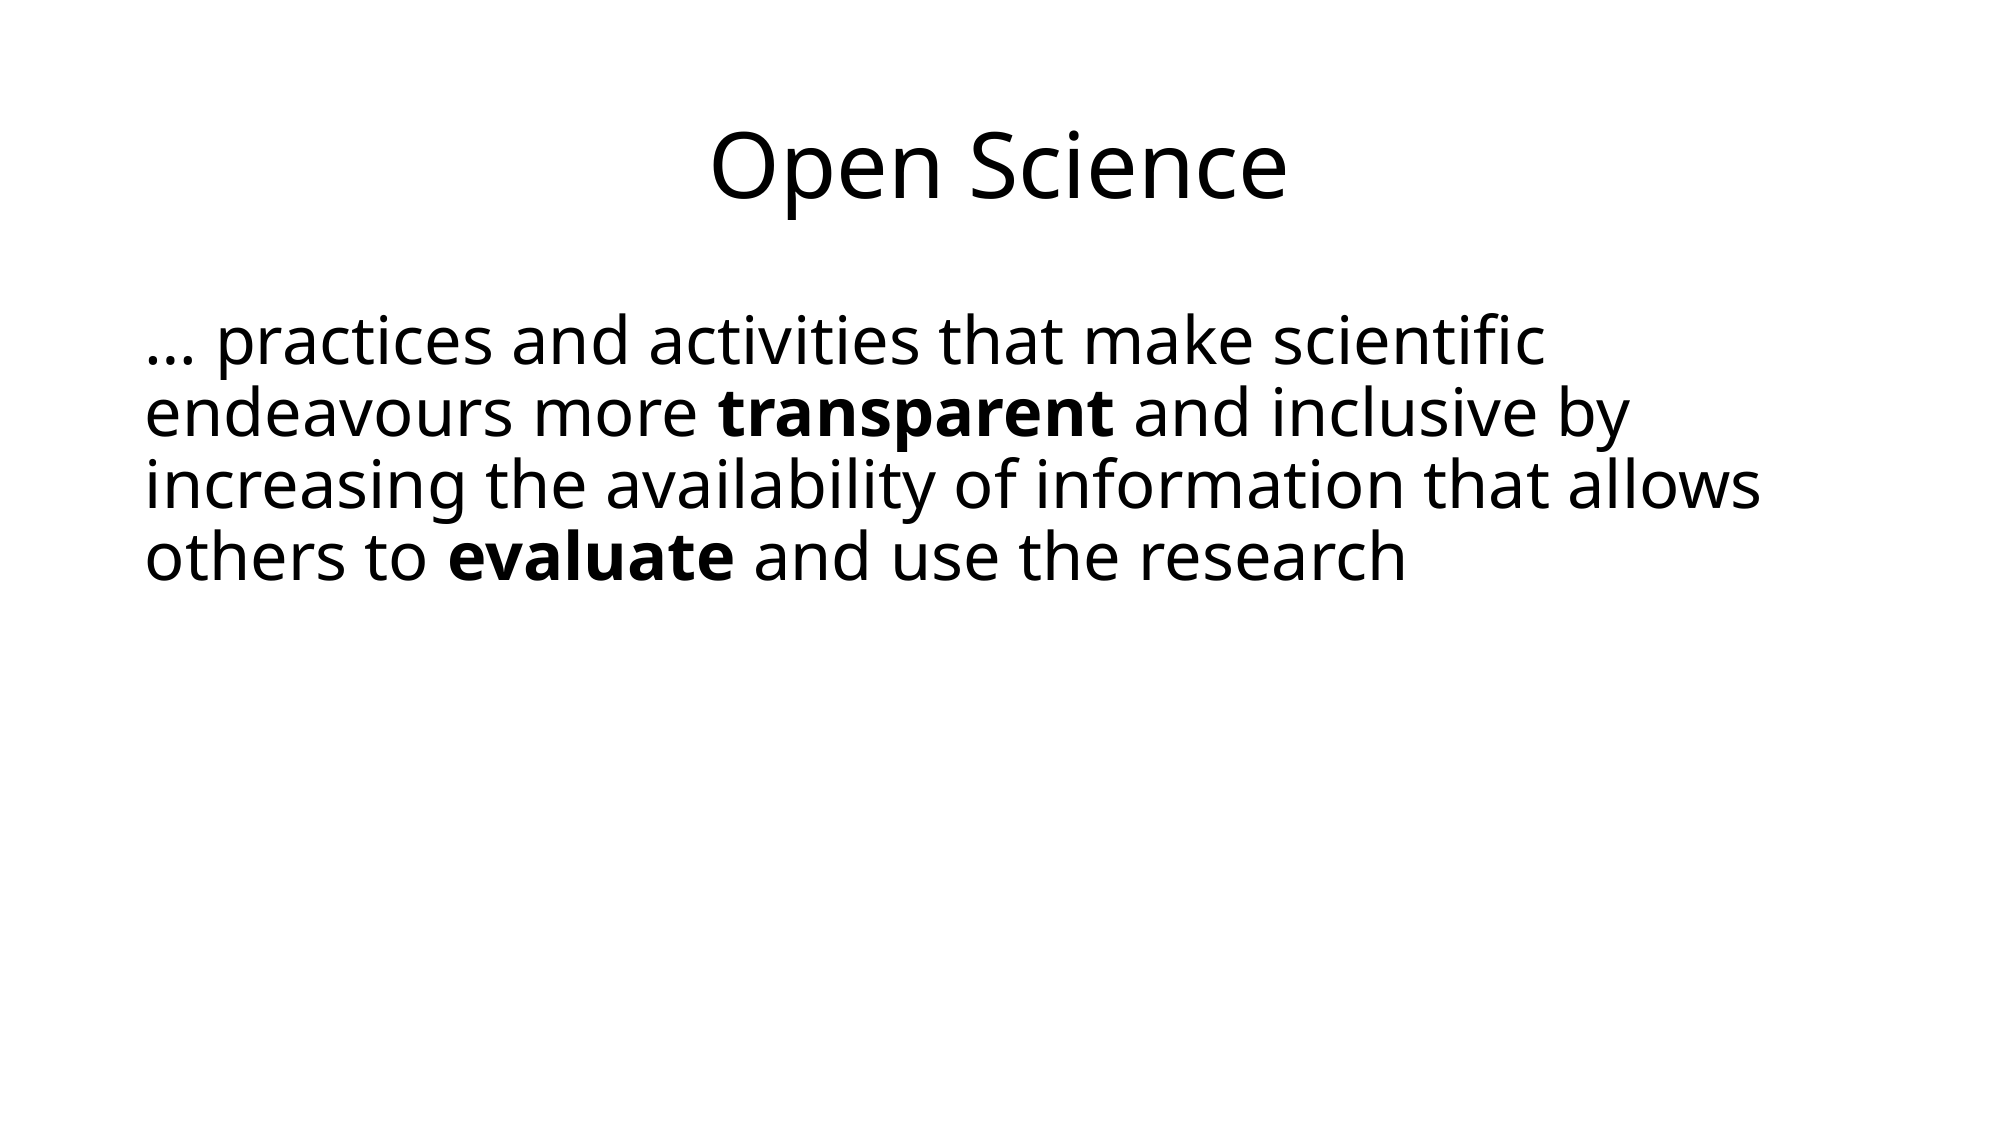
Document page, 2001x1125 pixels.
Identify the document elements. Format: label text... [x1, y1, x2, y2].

list … practices and activities that make scientific endeavours more transparent and inclusive by increasing the availability of information that allows others to evaluate and use the research [136, 298, 1863, 1014]
title Open Science [136, 59, 1863, 278]
